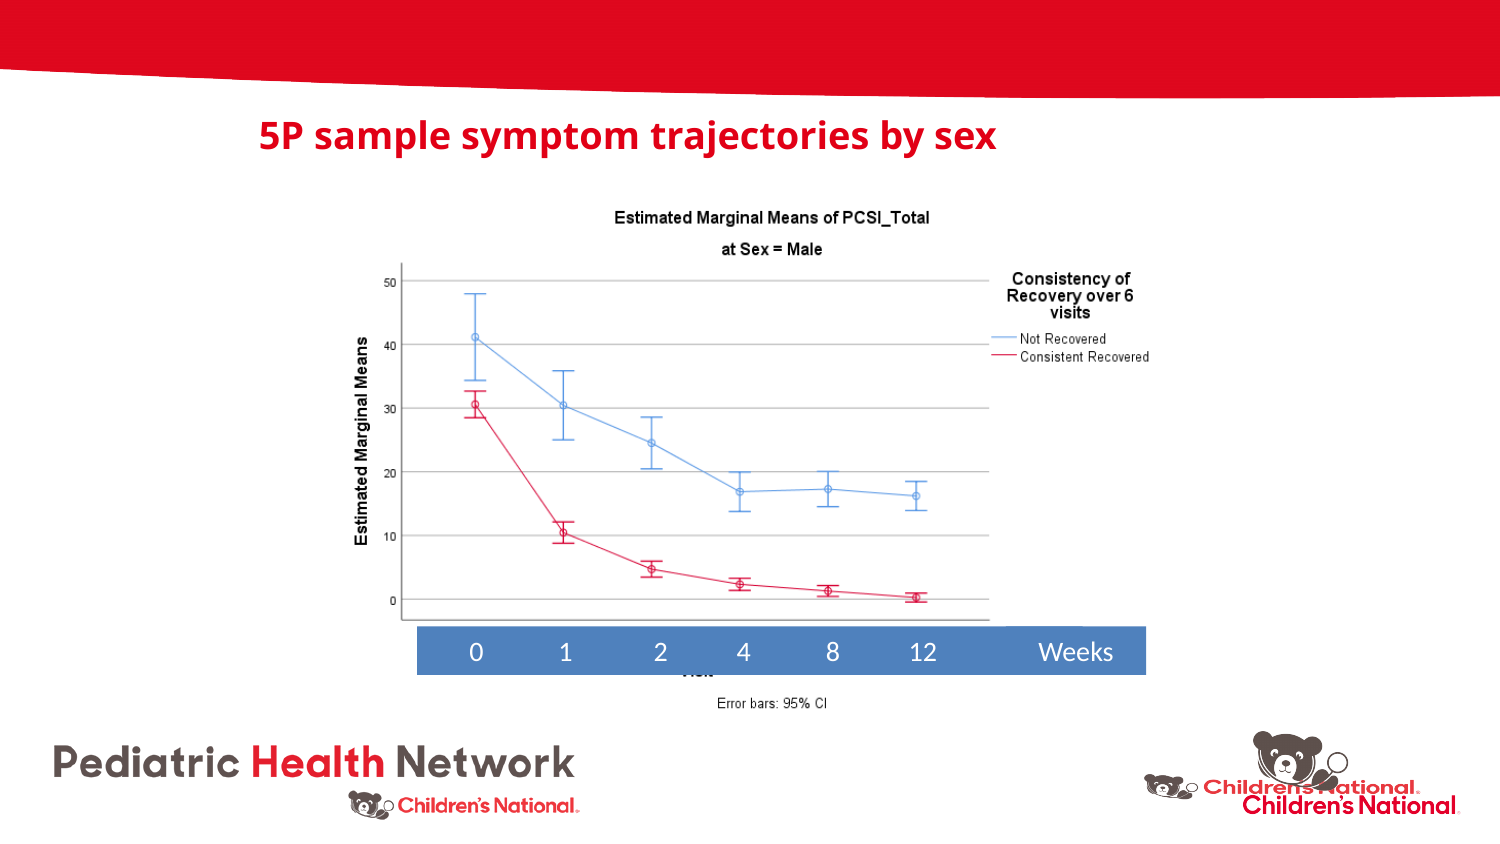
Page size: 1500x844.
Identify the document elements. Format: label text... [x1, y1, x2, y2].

picture [0, 0, 1500, 844]
list 5P sample symptom trajectories by sex [243, 104, 1500, 166]
